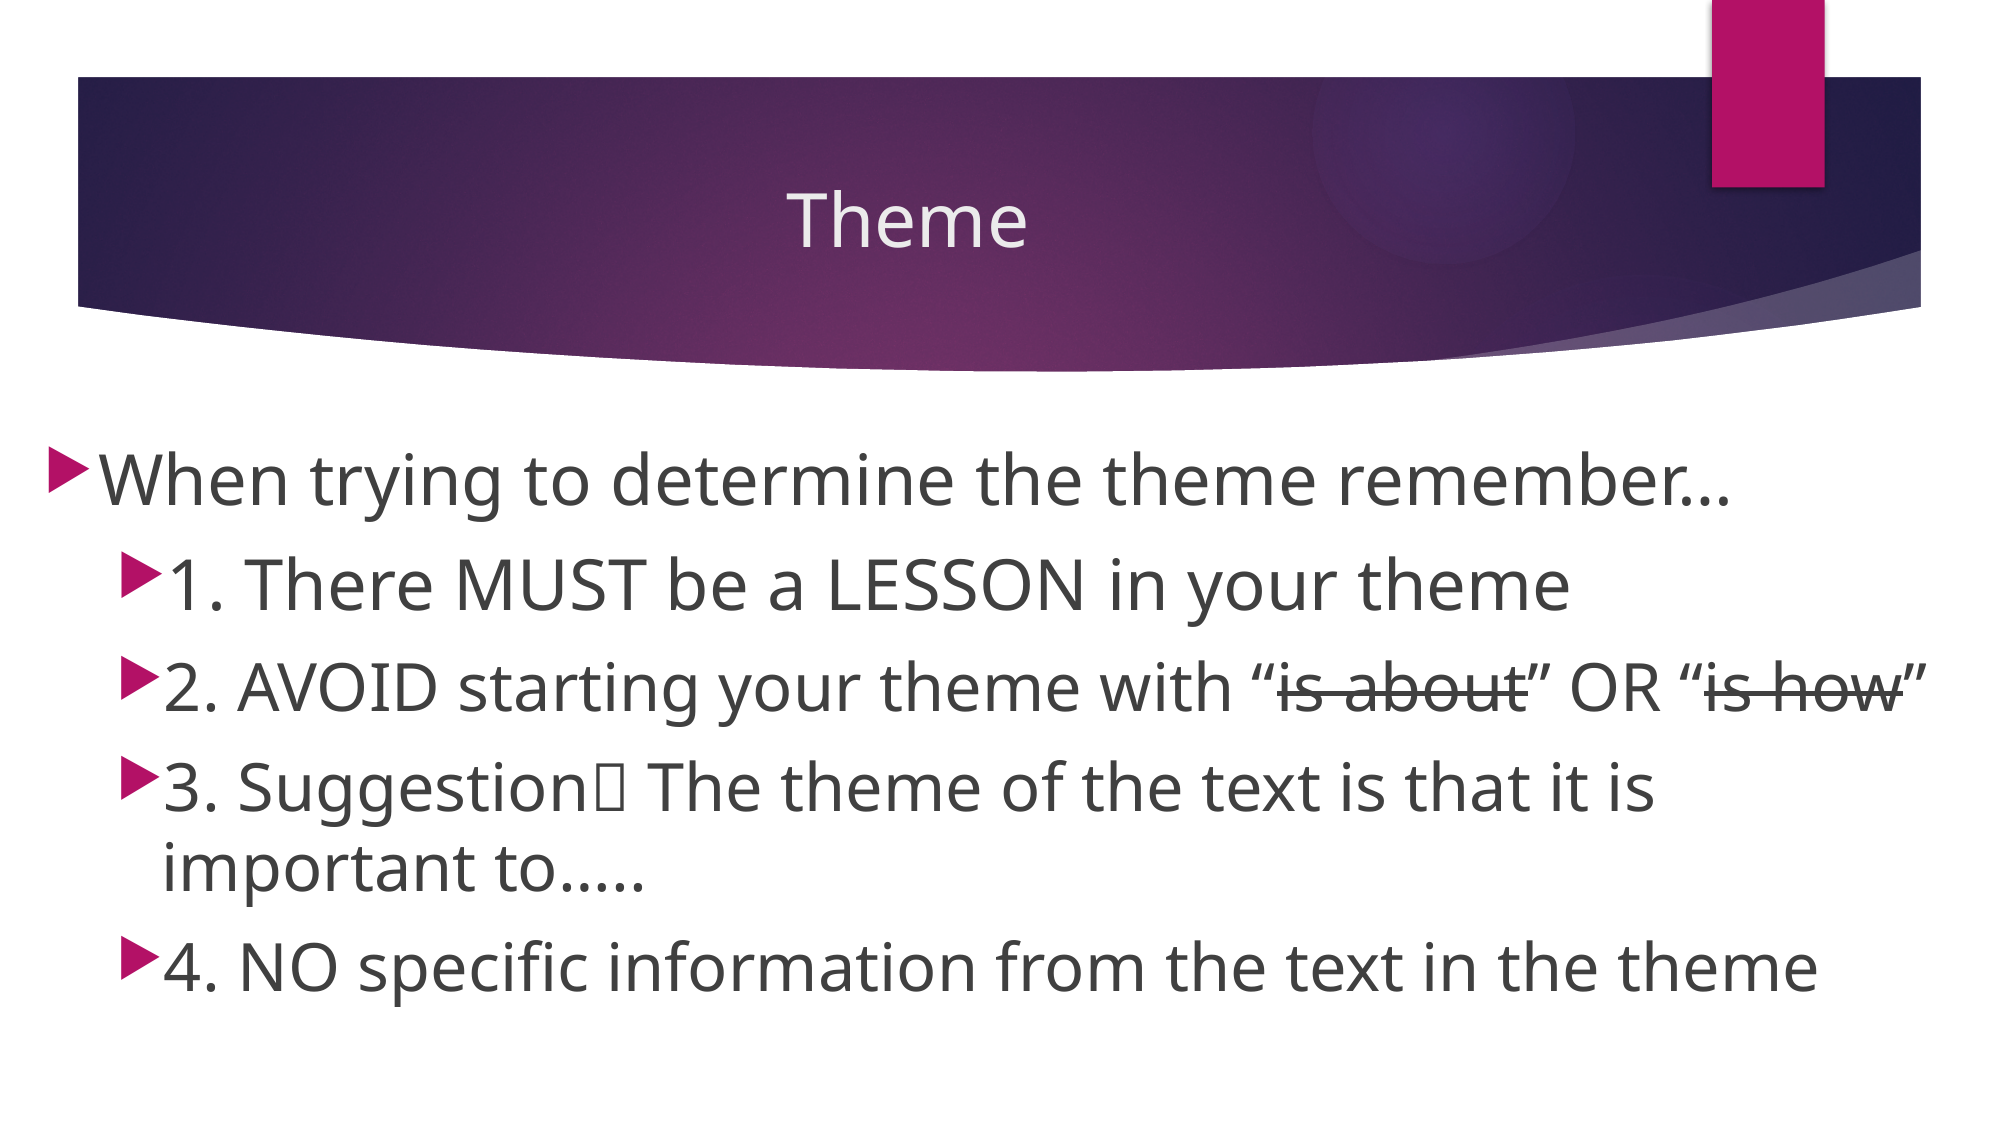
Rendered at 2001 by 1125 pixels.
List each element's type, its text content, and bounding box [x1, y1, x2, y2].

title Theme [189, 159, 1627, 276]
list When trying to determine the theme remember… 1. There MUST be a LESSON in your theme 2. AVOID starting your theme with “is about” OR “is how” 3. Suggestion The theme of the text is that it is important to….. 4. NO specific information from the text in the theme [28, 427, 1944, 1092]
